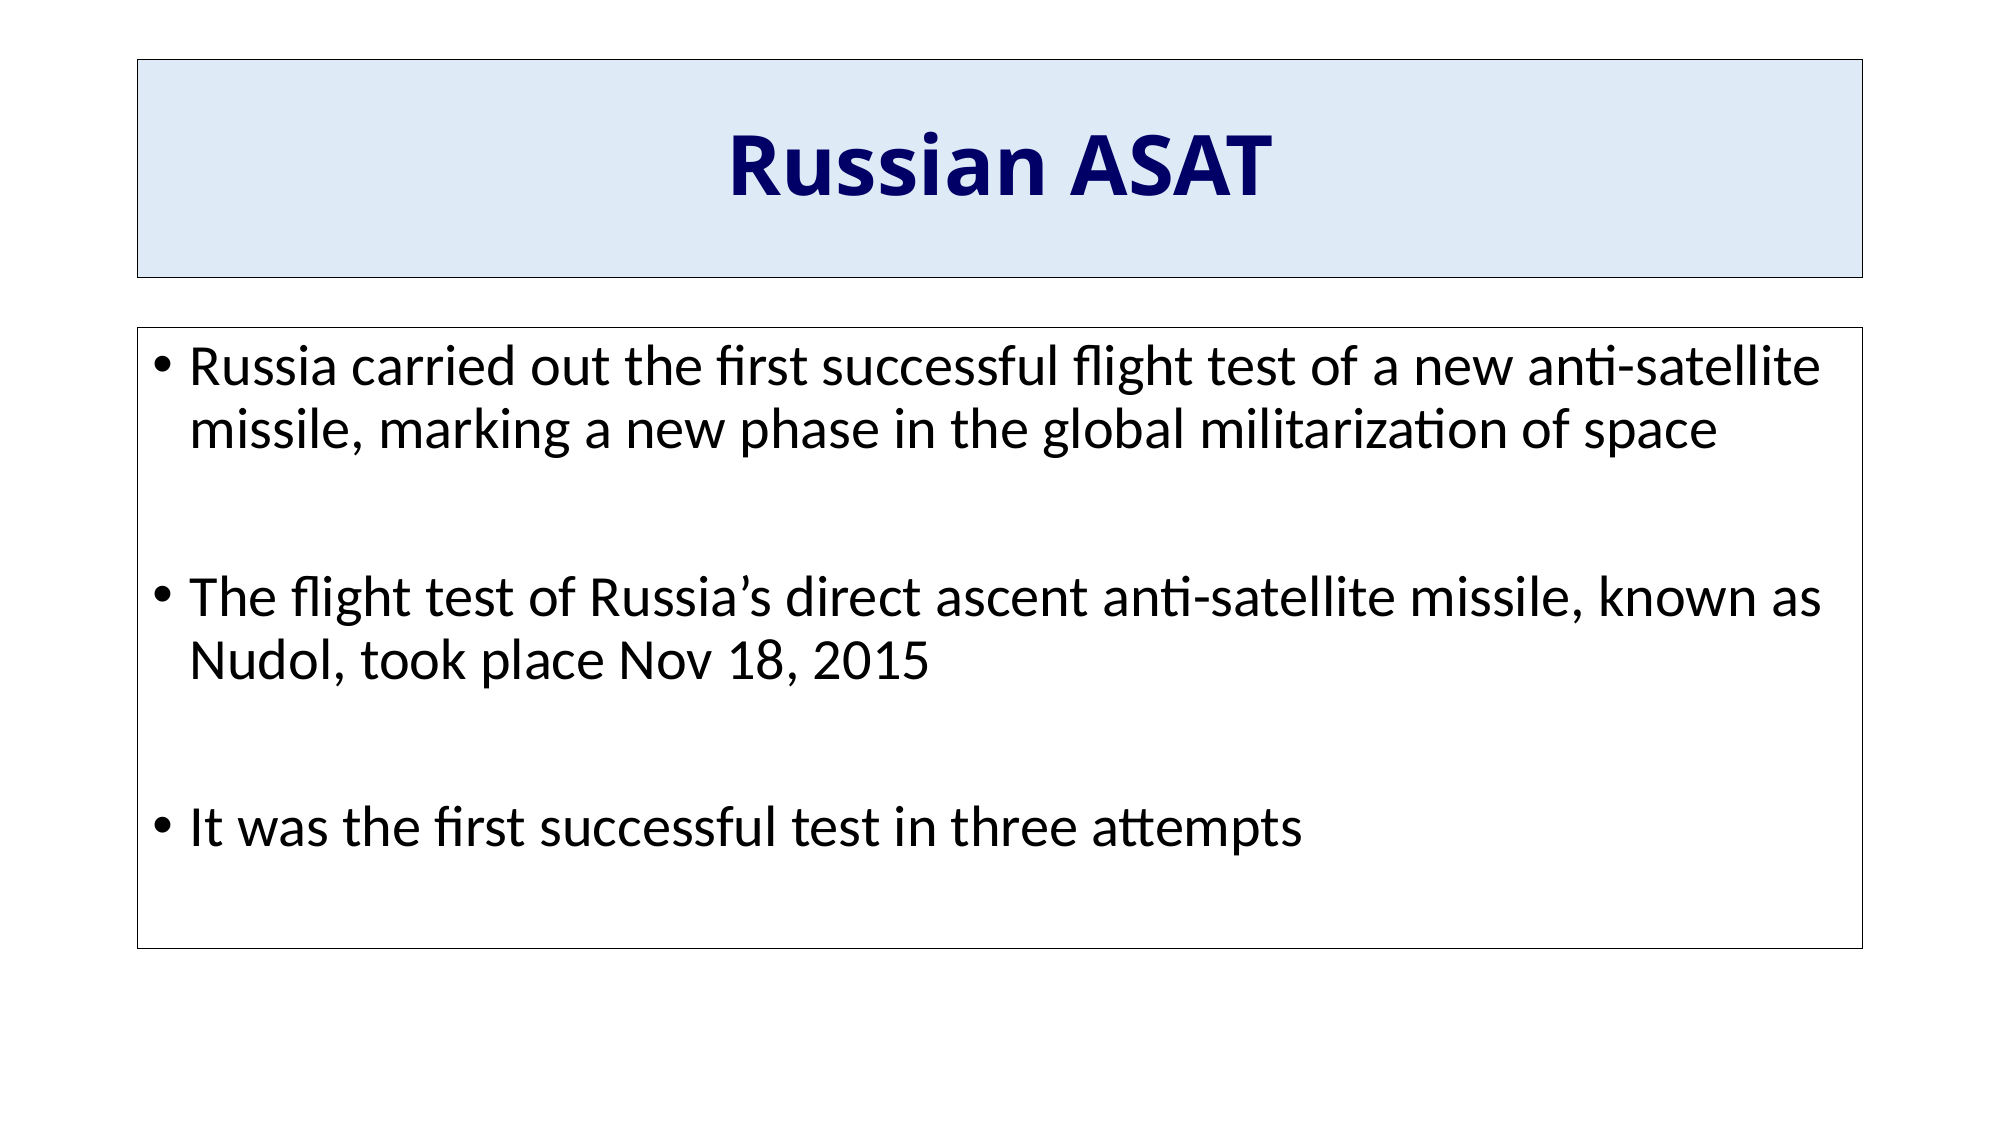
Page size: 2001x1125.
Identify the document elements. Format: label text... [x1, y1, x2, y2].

list Russia carried out the first successful flight test of a new anti-satellite missile, marking a new phase in the global militarization of space The flight test of Russia’s direct ascent anti-satellite missile, known as Nudol, took place Nov 18, 2015 It was the first successful test in three attempts [137, 327, 1863, 949]
title Russian ASAT [137, 59, 1863, 278]
